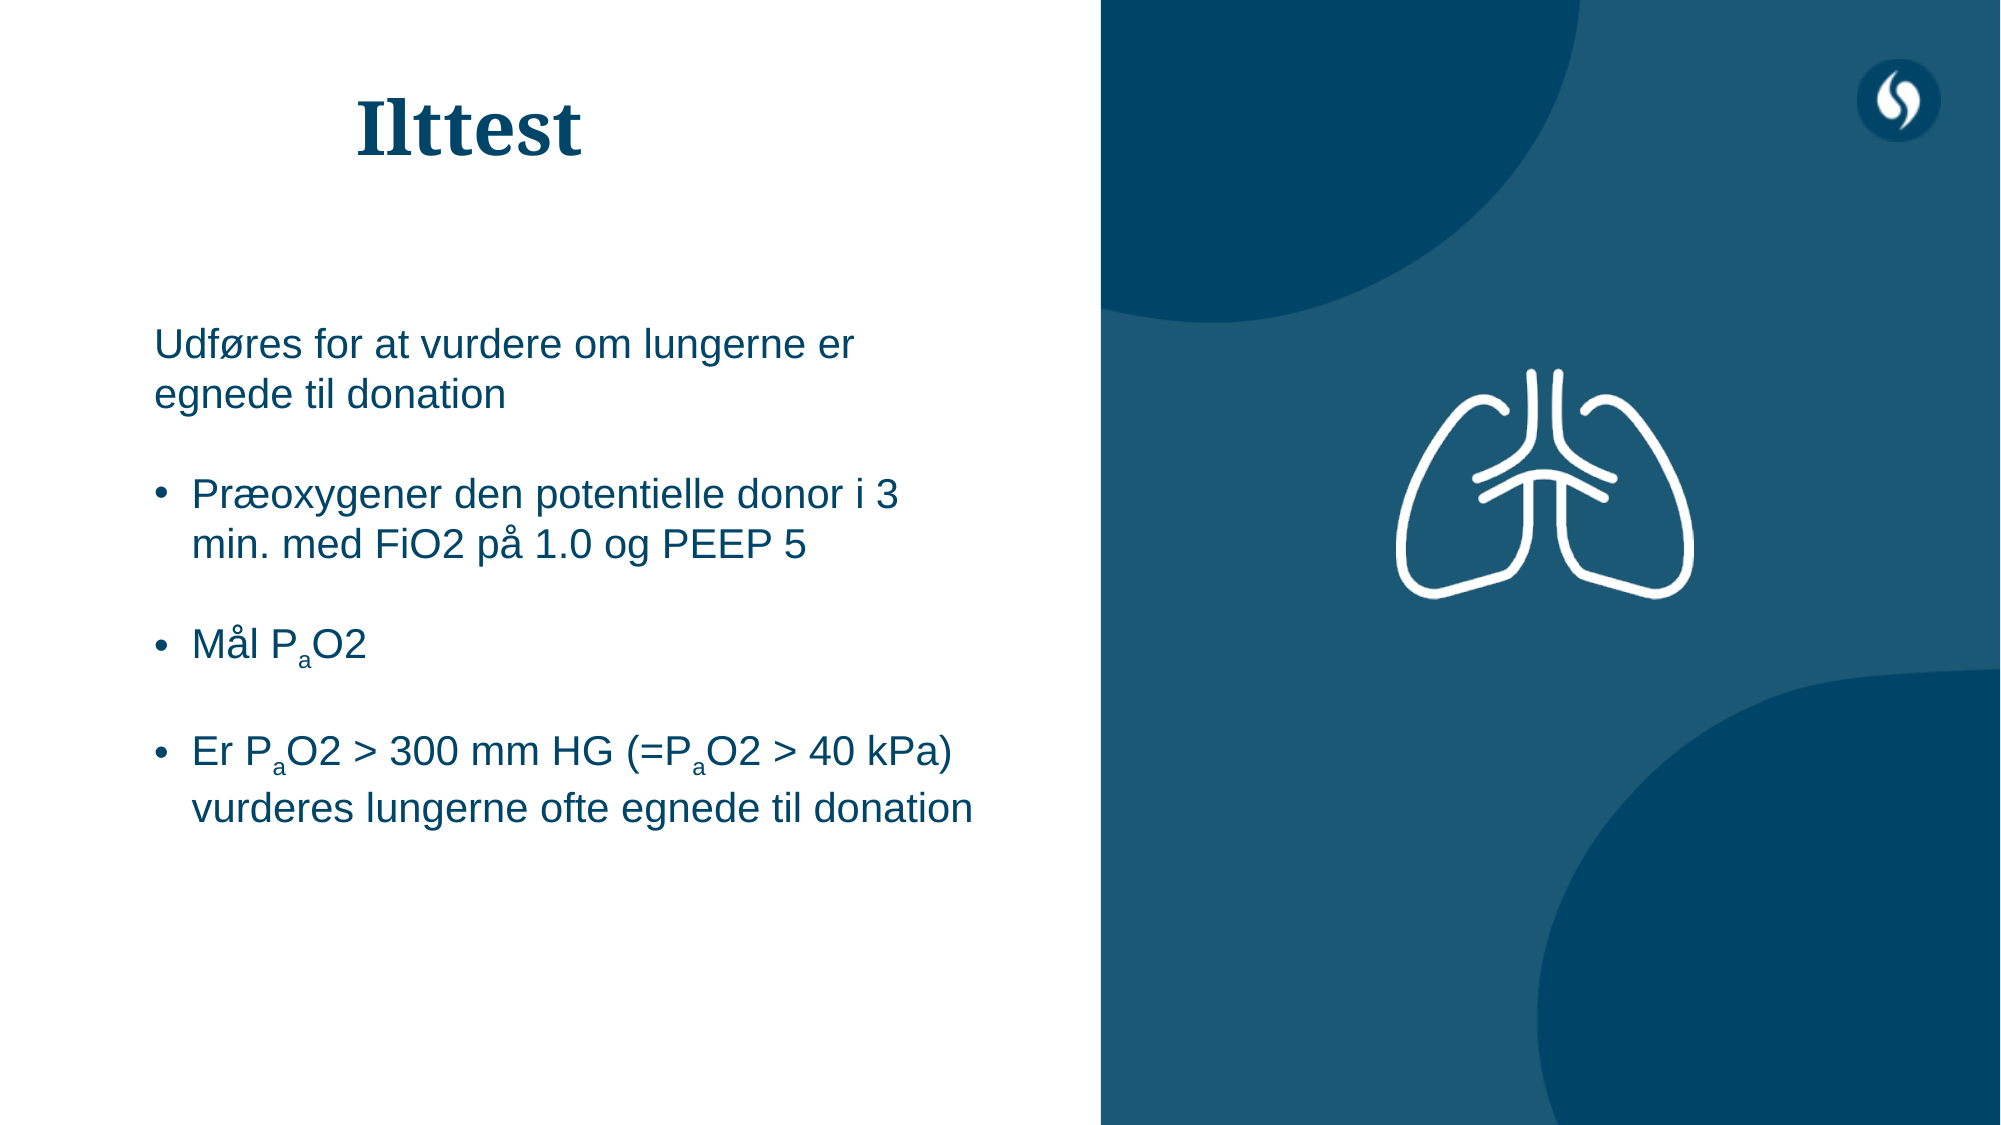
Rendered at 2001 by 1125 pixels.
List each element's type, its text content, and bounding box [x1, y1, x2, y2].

list Udføres for at vurdere om lungerne er egnede til donation Præoxygener den potentielle donor i 3 min. med FiO2 på 1.0 og PEEP 5 Mål PaO2 Er PaO2 > 300 mm HG (=PaO2 > 40 kPa) vurderes lungerne ofte egnede til donation [139, 309, 1000, 964]
picture [1100, 0, 2001, 1125]
title Ilttest [341, 0, 1203, 264]
